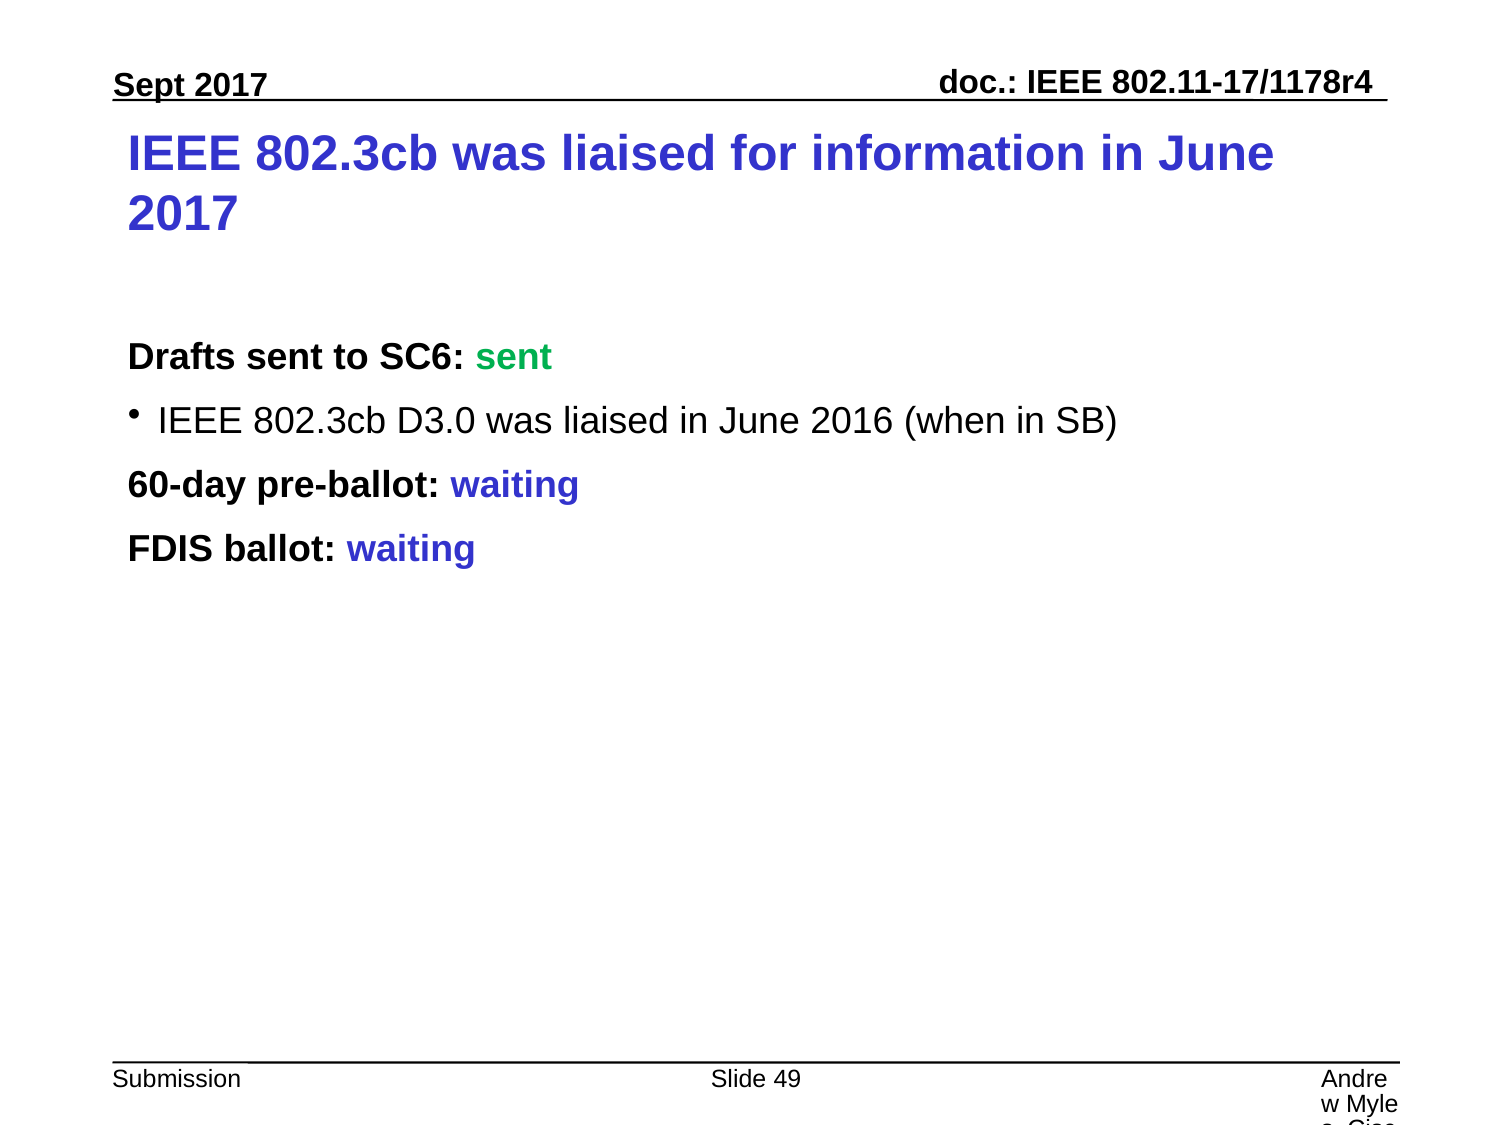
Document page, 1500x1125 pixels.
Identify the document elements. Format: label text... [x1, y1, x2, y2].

slide_number Slide 49 [709, 1061, 803, 1093]
list Drafts sent to SC6: sent IEEE 802.3cb D3.0 was liaised in June 2016 (when in SB) 60-day pre-ballot: waiting FDIS ballot: waiting [112, 324, 1388, 1000]
footer Andrew Myles, Cisco [1320, 1061, 1402, 1093]
title IEEE 802.3cb was liaised for information in June 2017 [112, 112, 1388, 288]
